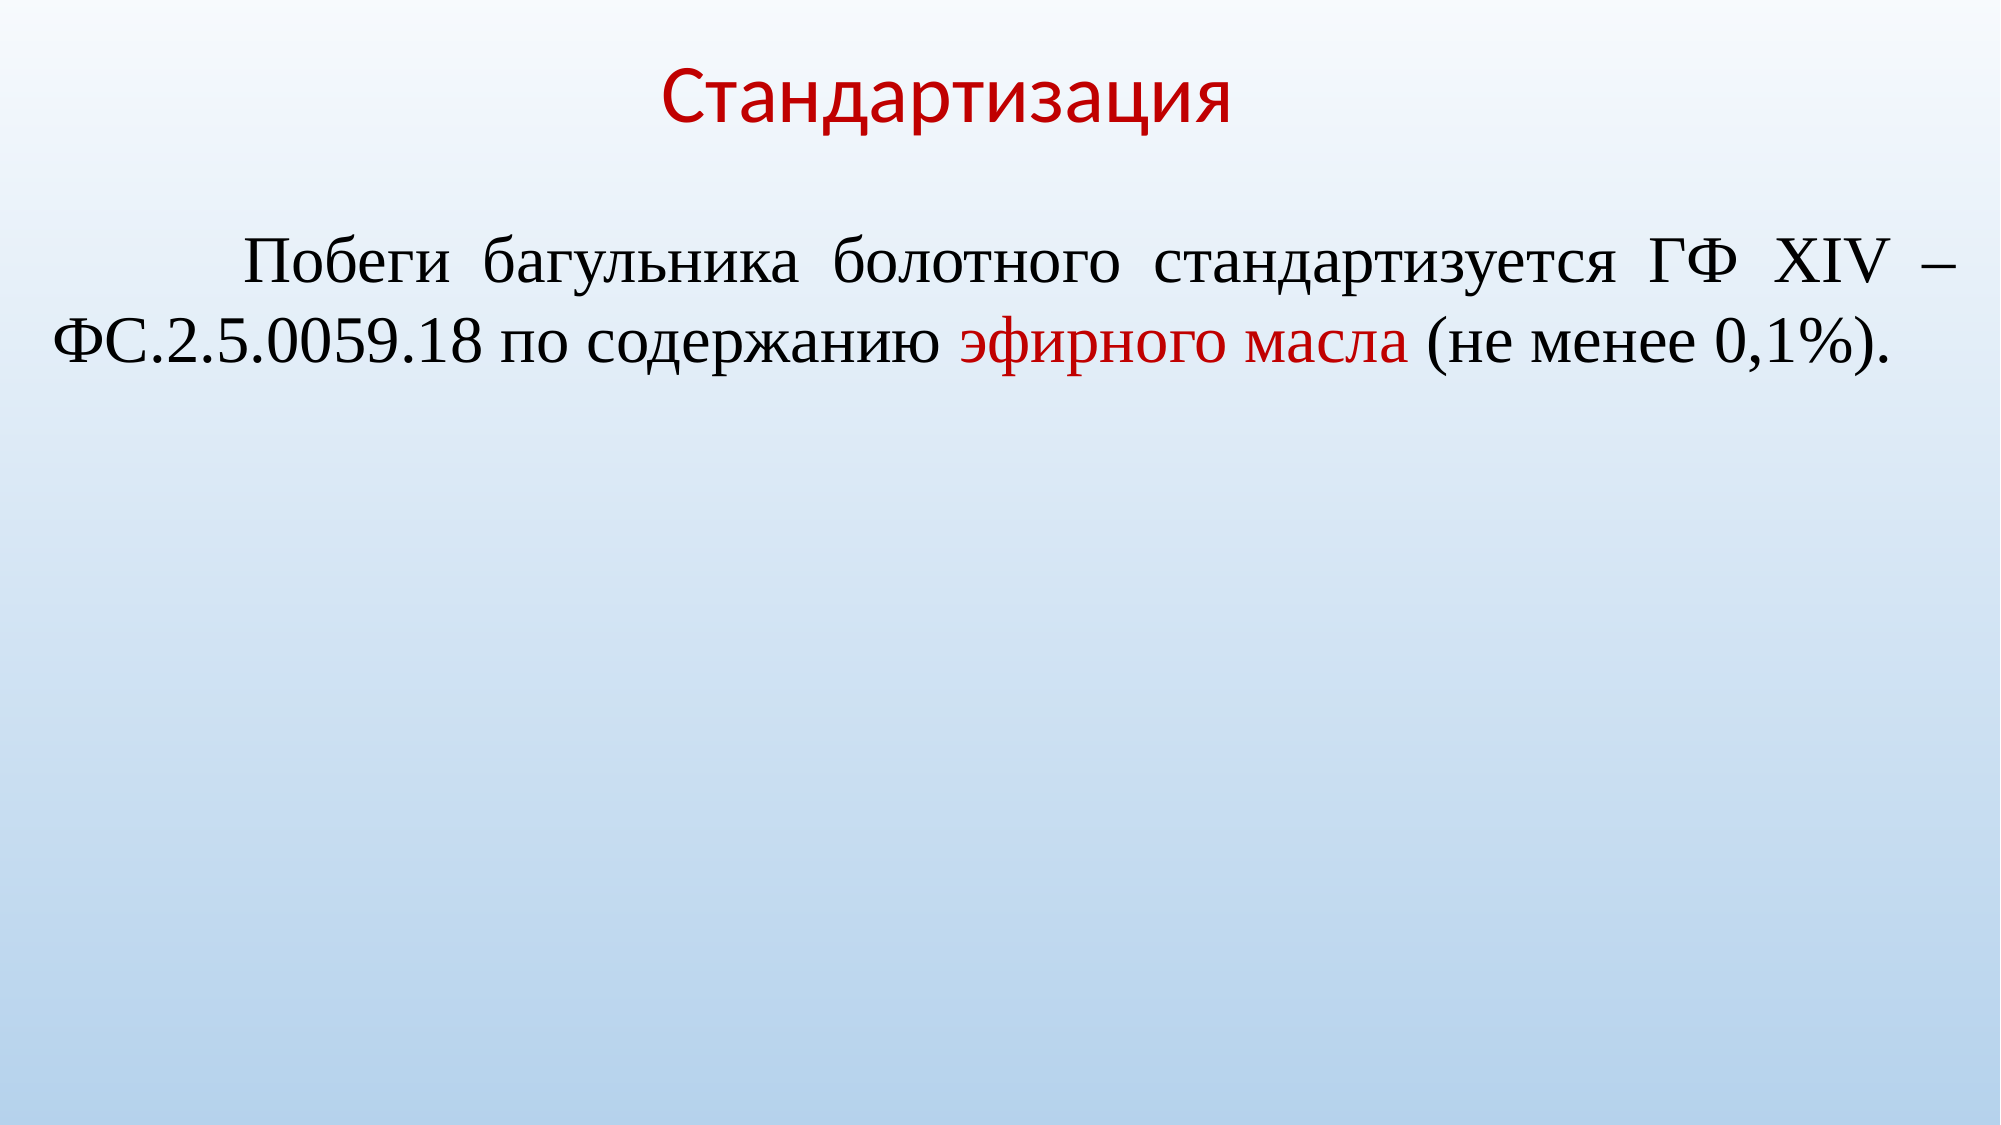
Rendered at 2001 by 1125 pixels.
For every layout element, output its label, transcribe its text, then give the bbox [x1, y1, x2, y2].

text_box Стандартизация [646, 32, 1250, 147]
text_box Побеги багульника болотного стандартизуется ГФ XIV – ФС.2.5.0059.18 по содержанию эфирного масла (не менее 0,1%). [37, 208, 1971, 383]
